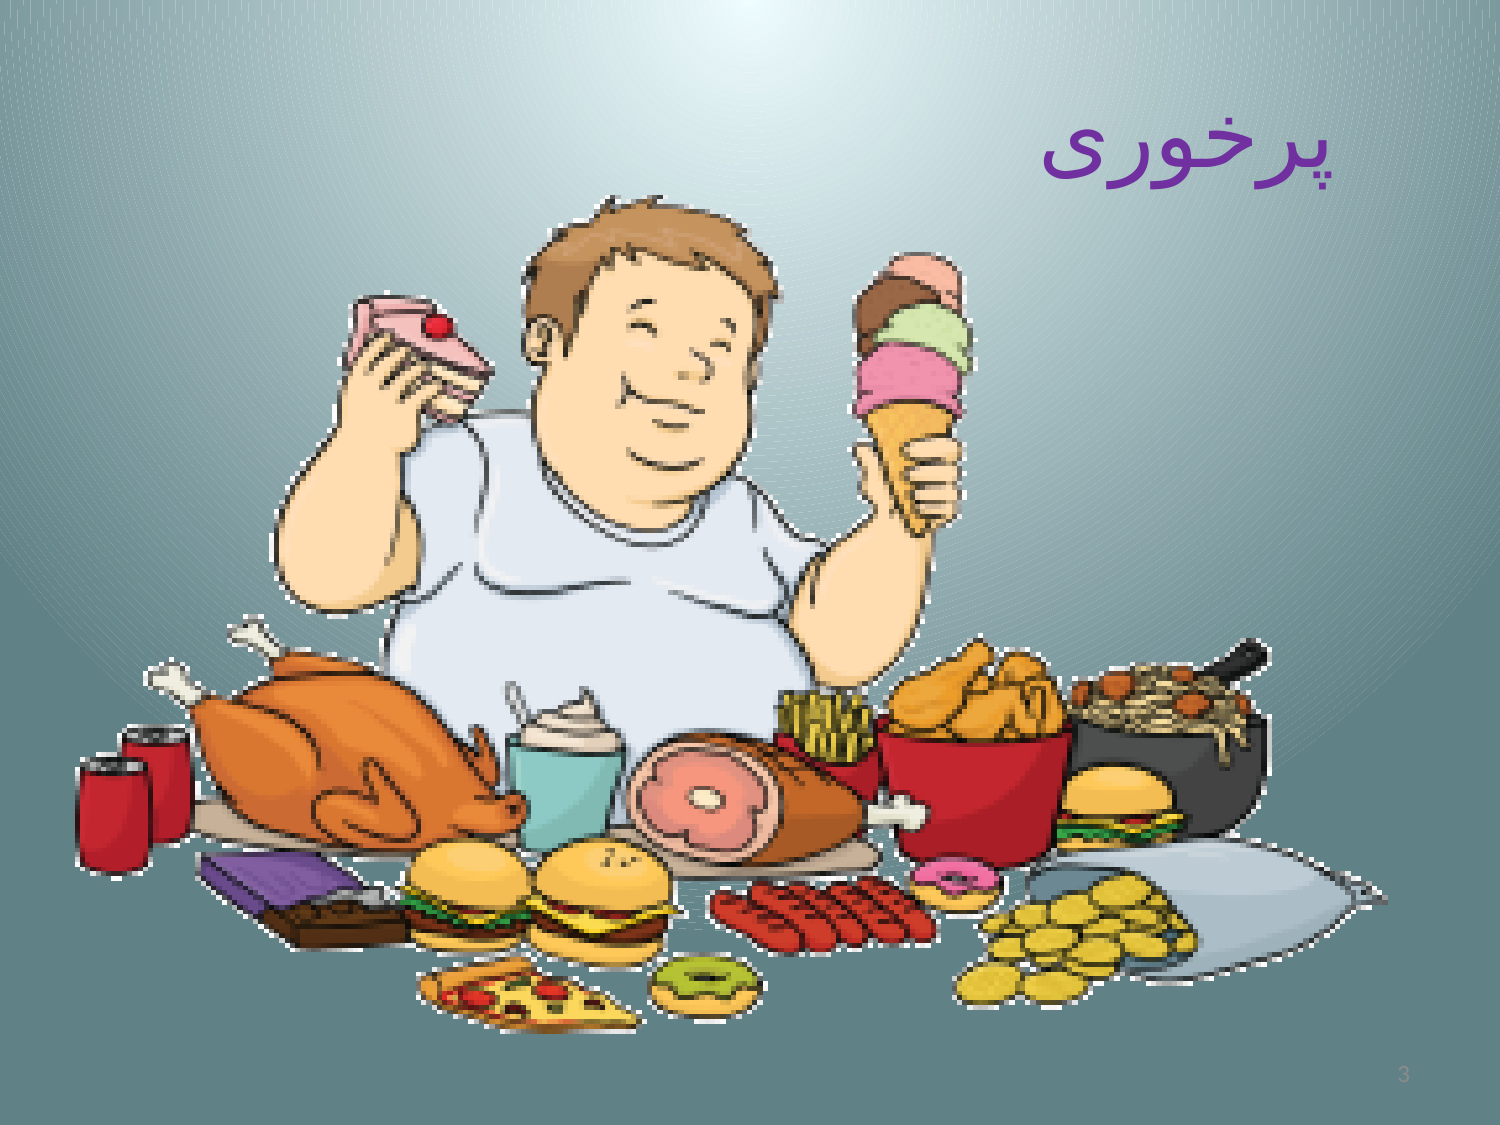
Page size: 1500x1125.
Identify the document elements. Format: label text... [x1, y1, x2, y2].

slide_number 3 [1074, 1042, 1425, 1103]
title پرخوری [37, 50, 1350, 213]
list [74, 194, 1388, 1035]
